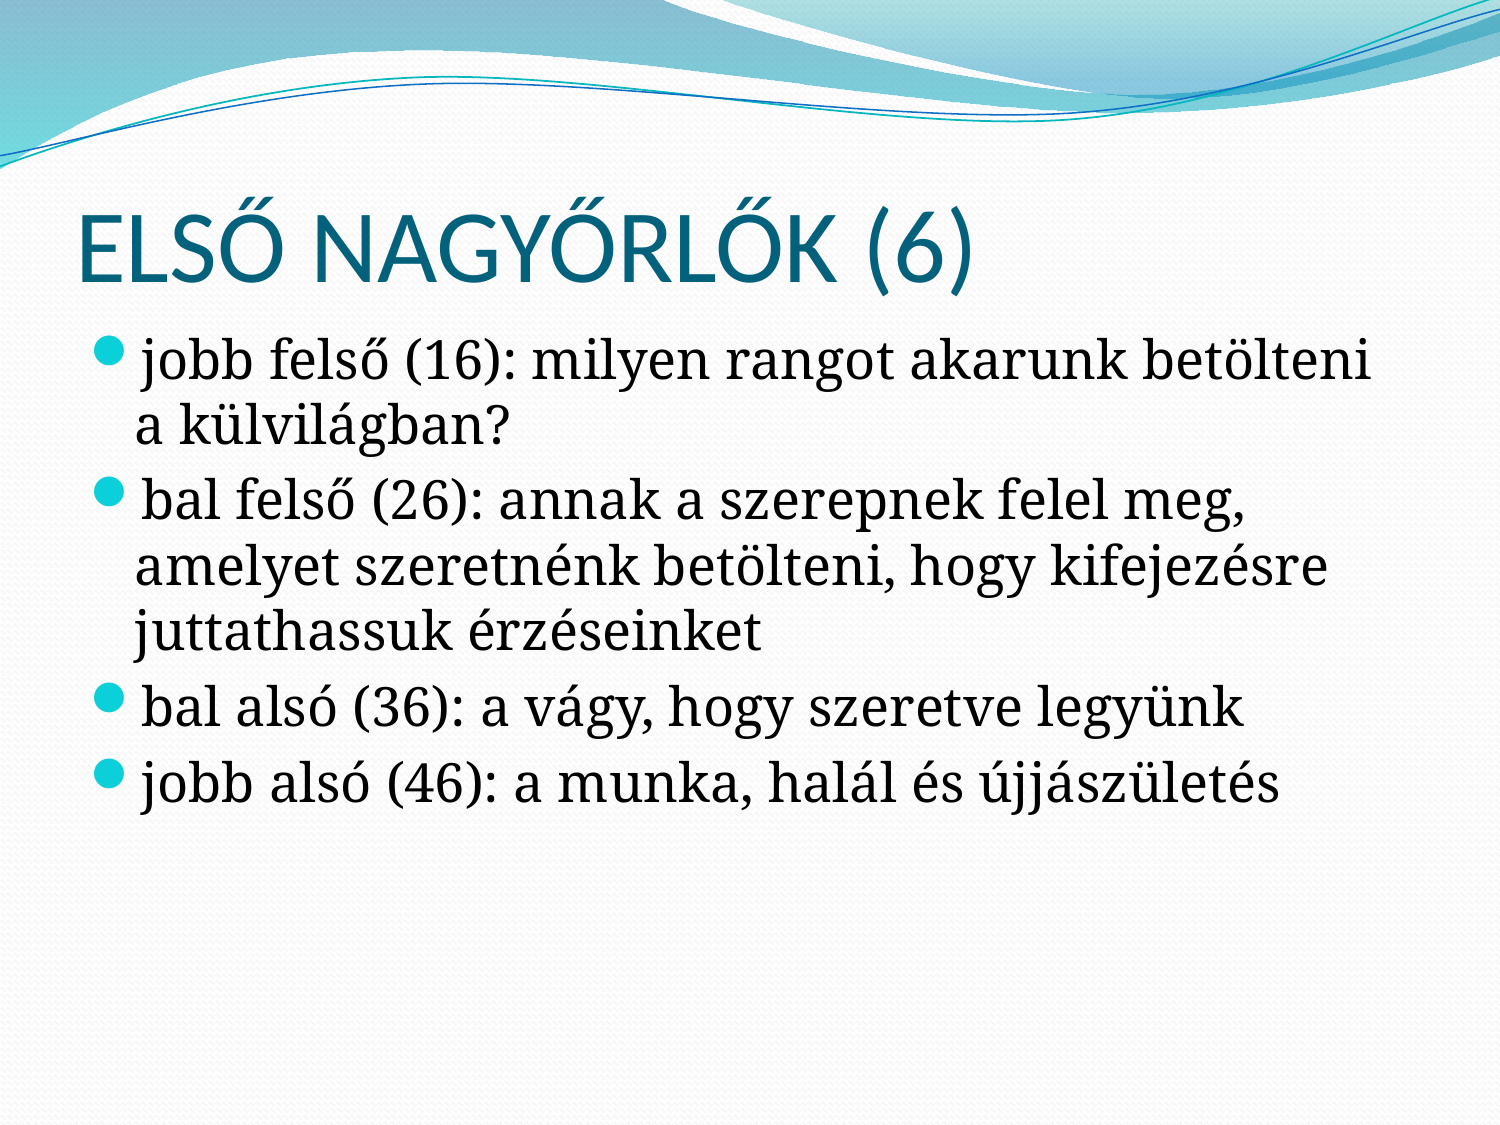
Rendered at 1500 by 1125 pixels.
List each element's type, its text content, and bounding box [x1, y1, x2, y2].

title ELSŐ NAGYŐRLŐK (6) [75, 115, 1425, 303]
list jobb felső (16): milyen rangot akarunk betölteni a külvilágban? bal felső (26): annak a szerepnek felel meg, amelyet szeretnénk betölteni, hogy kifejezésre juttathassuk érzéseinket bal alsó (36): a vágy, hogy szeretve legyünk jobb alsó (46): a munka, halál és újjászületés [75, 317, 1425, 1038]
